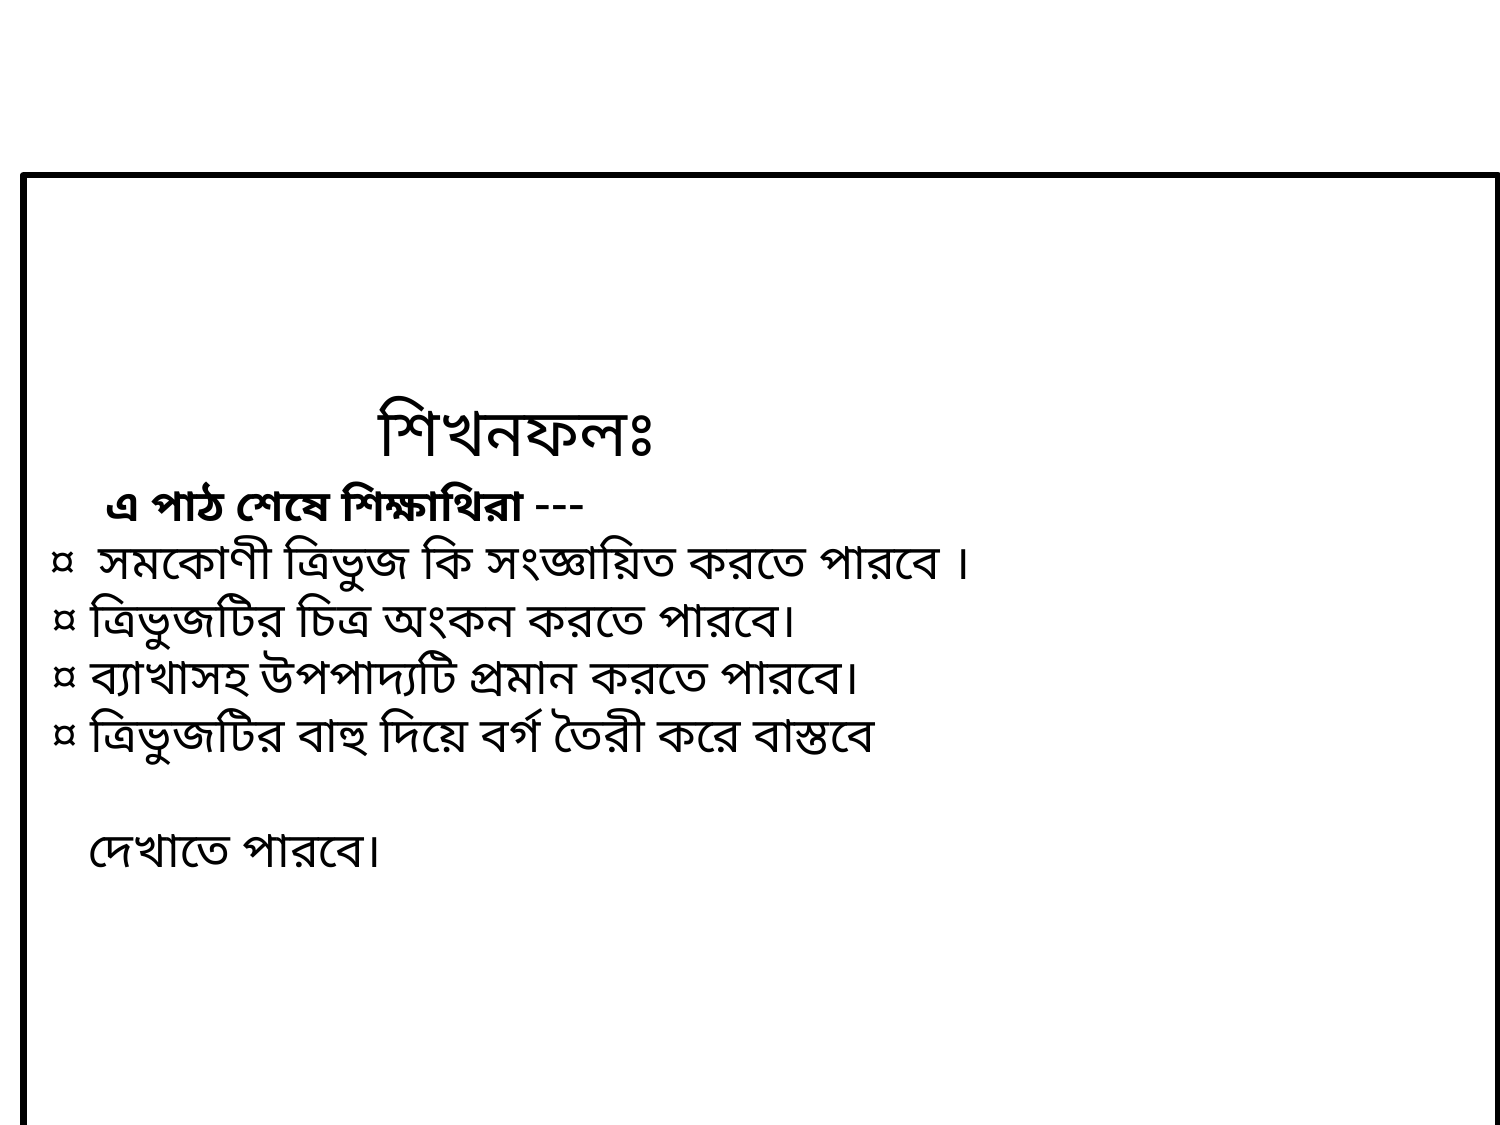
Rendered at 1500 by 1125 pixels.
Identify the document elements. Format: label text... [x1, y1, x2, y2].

title শিখনফলঃ এ পাঠ শেষে শিক্ষাথিরা --- ¤ সমকোণী ত্রিভুজ কি সংজ্ঞায়িত করতে পারবে । ¤ ত্রিভুজটির চিত্র অংকন করতে পারবে। ¤ ব্যাখাসহ উপপাদ্যটি প্রমান করতে পারবে। ¤ ত্রিভুজটির বাহু দিয়ে বর্গ তৈরী করে বাস্তবে দেখাতে পারবে। [23, 174, 1499, 1125]
